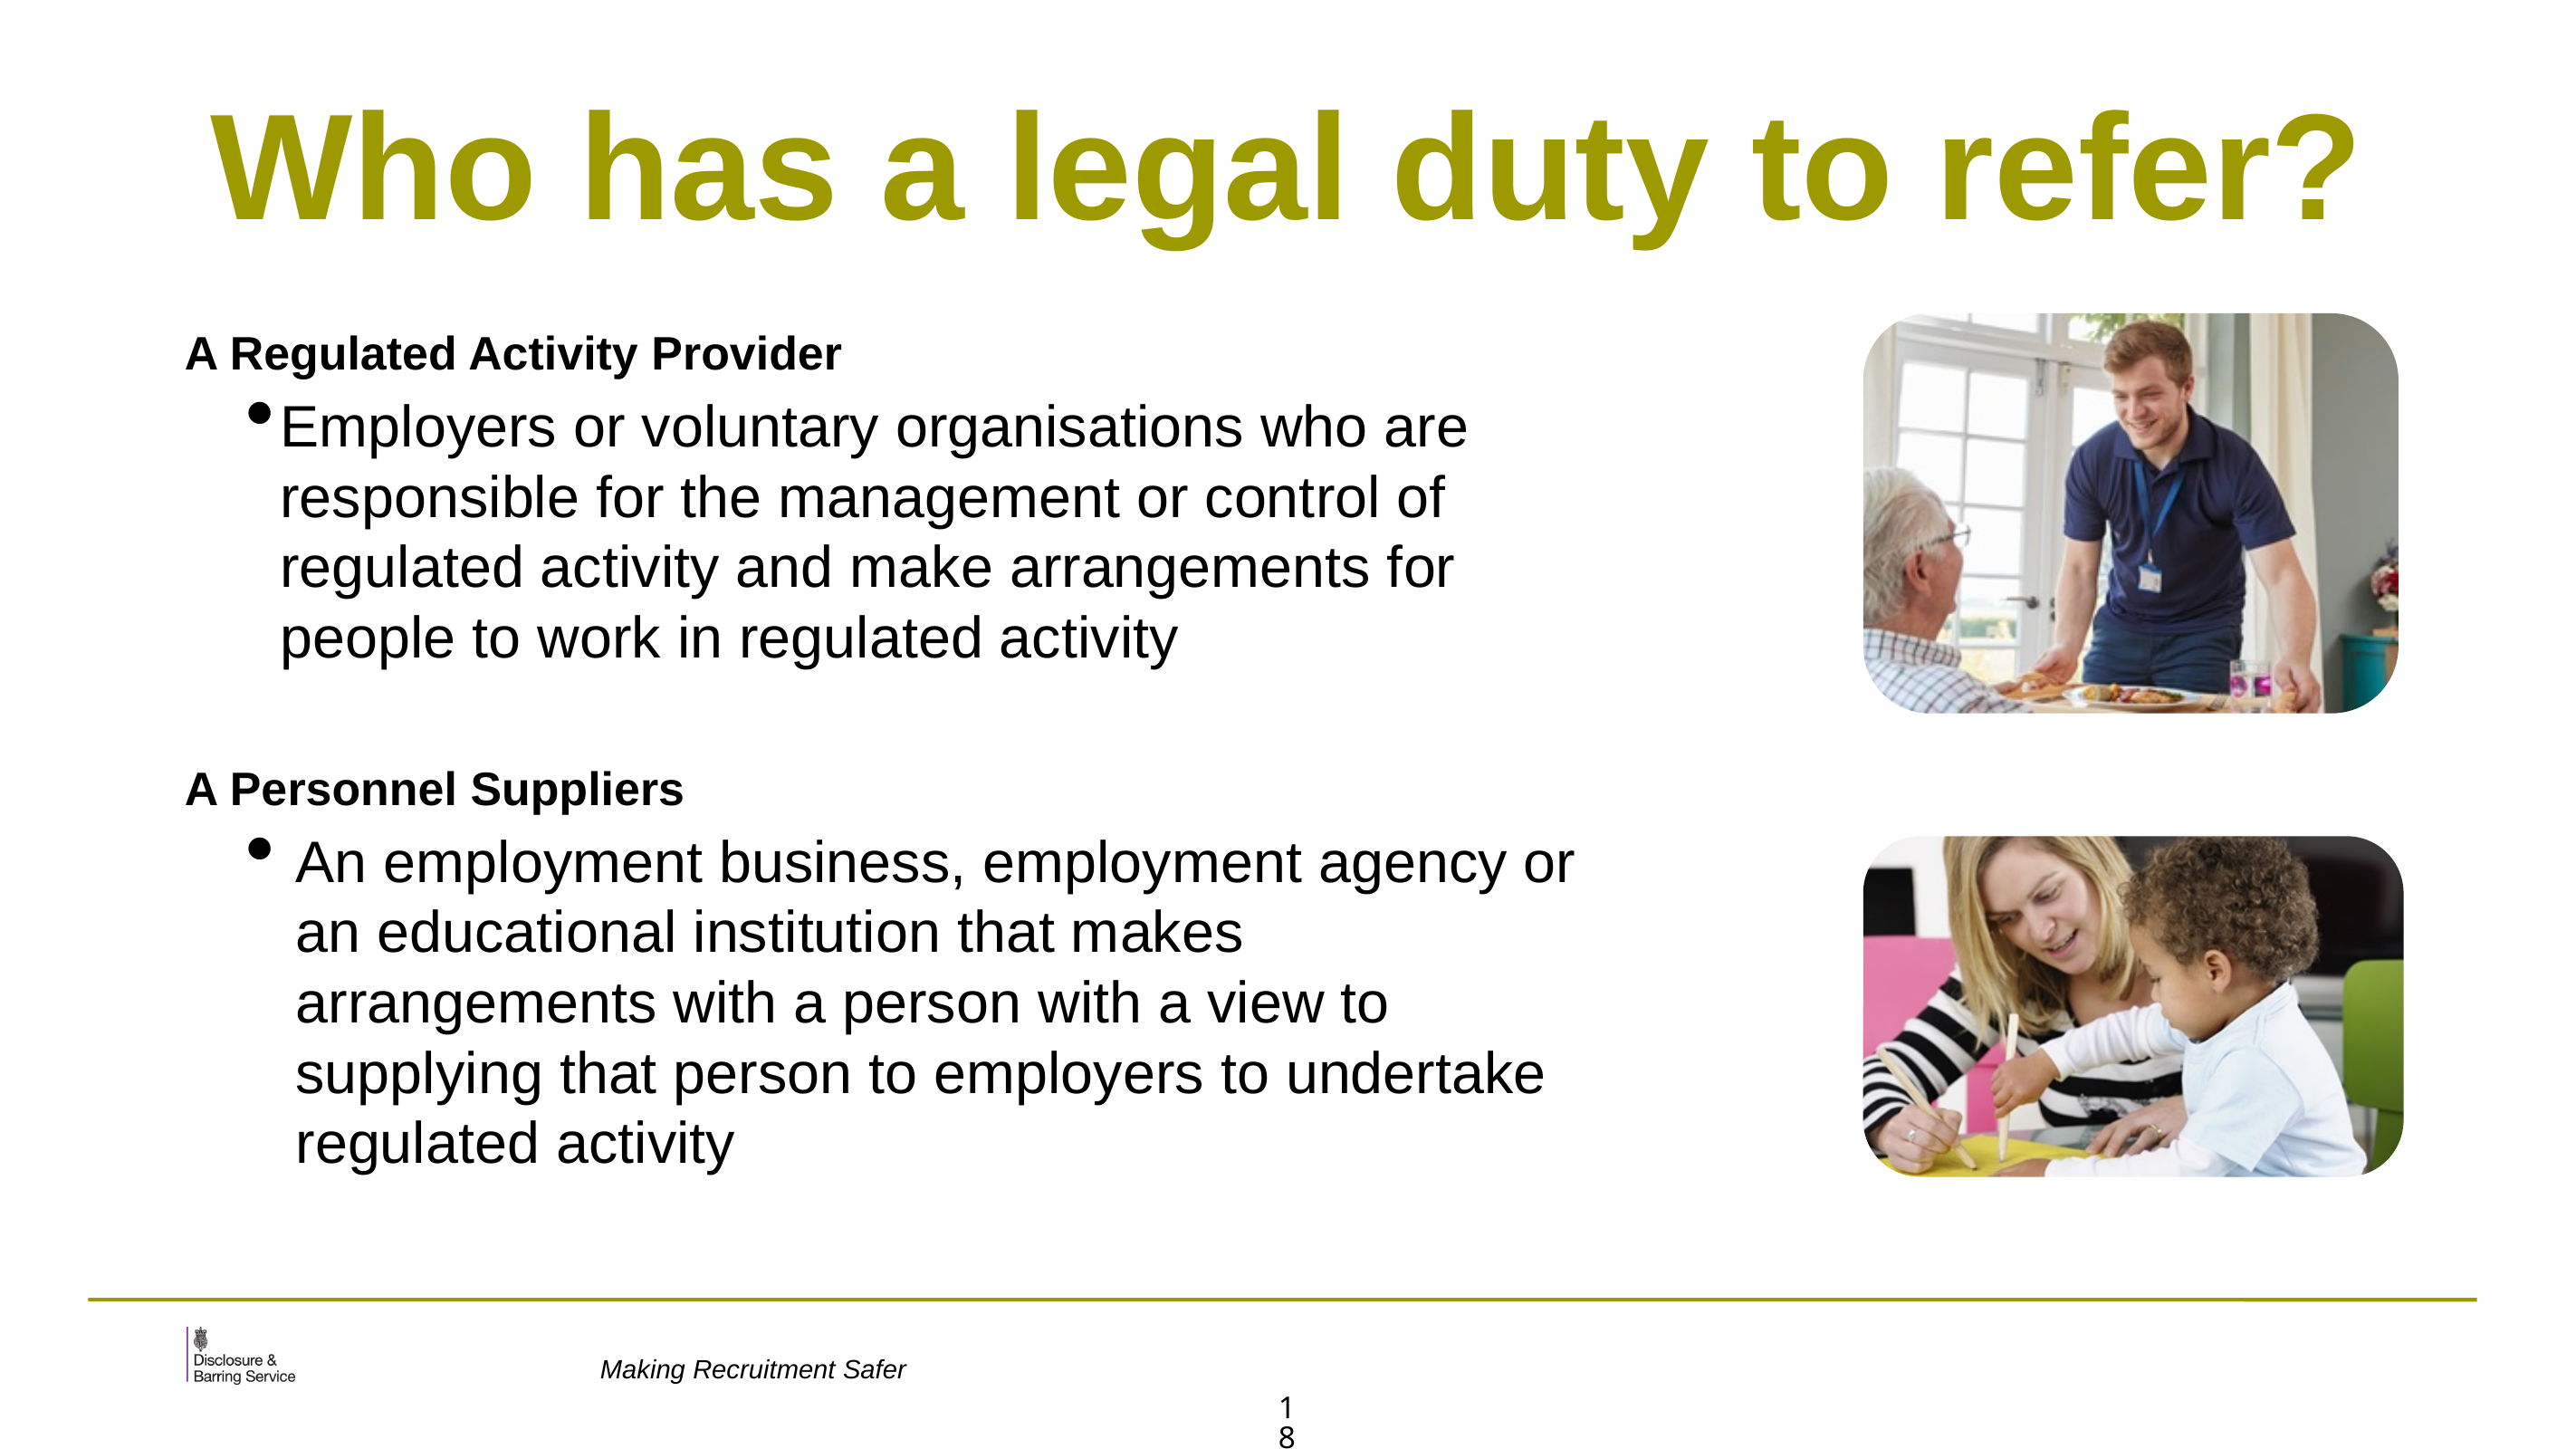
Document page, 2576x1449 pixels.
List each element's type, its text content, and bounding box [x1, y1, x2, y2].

slide_number 18 [1270, 1380, 1304, 1434]
title Who has a legal duty to refer? [177, 19, 2399, 301]
list A Regulated Activity Provider Employers or voluntary organisations who are responsible for the management or control of regulated activity and make arrangements for people to work in regulated activity A Personnel Suppliers An employment business, employment agency or an educational institution that makes arrangements with a person with a view to supplying that person to employers to undertake regulated activity [177, 312, 1599, 1185]
picture [1863, 836, 2404, 1177]
picture [1863, 312, 2399, 714]
picture [187, 1327, 295, 1386]
text_box Making Recruitment Safer [592, 1345, 915, 1392]
